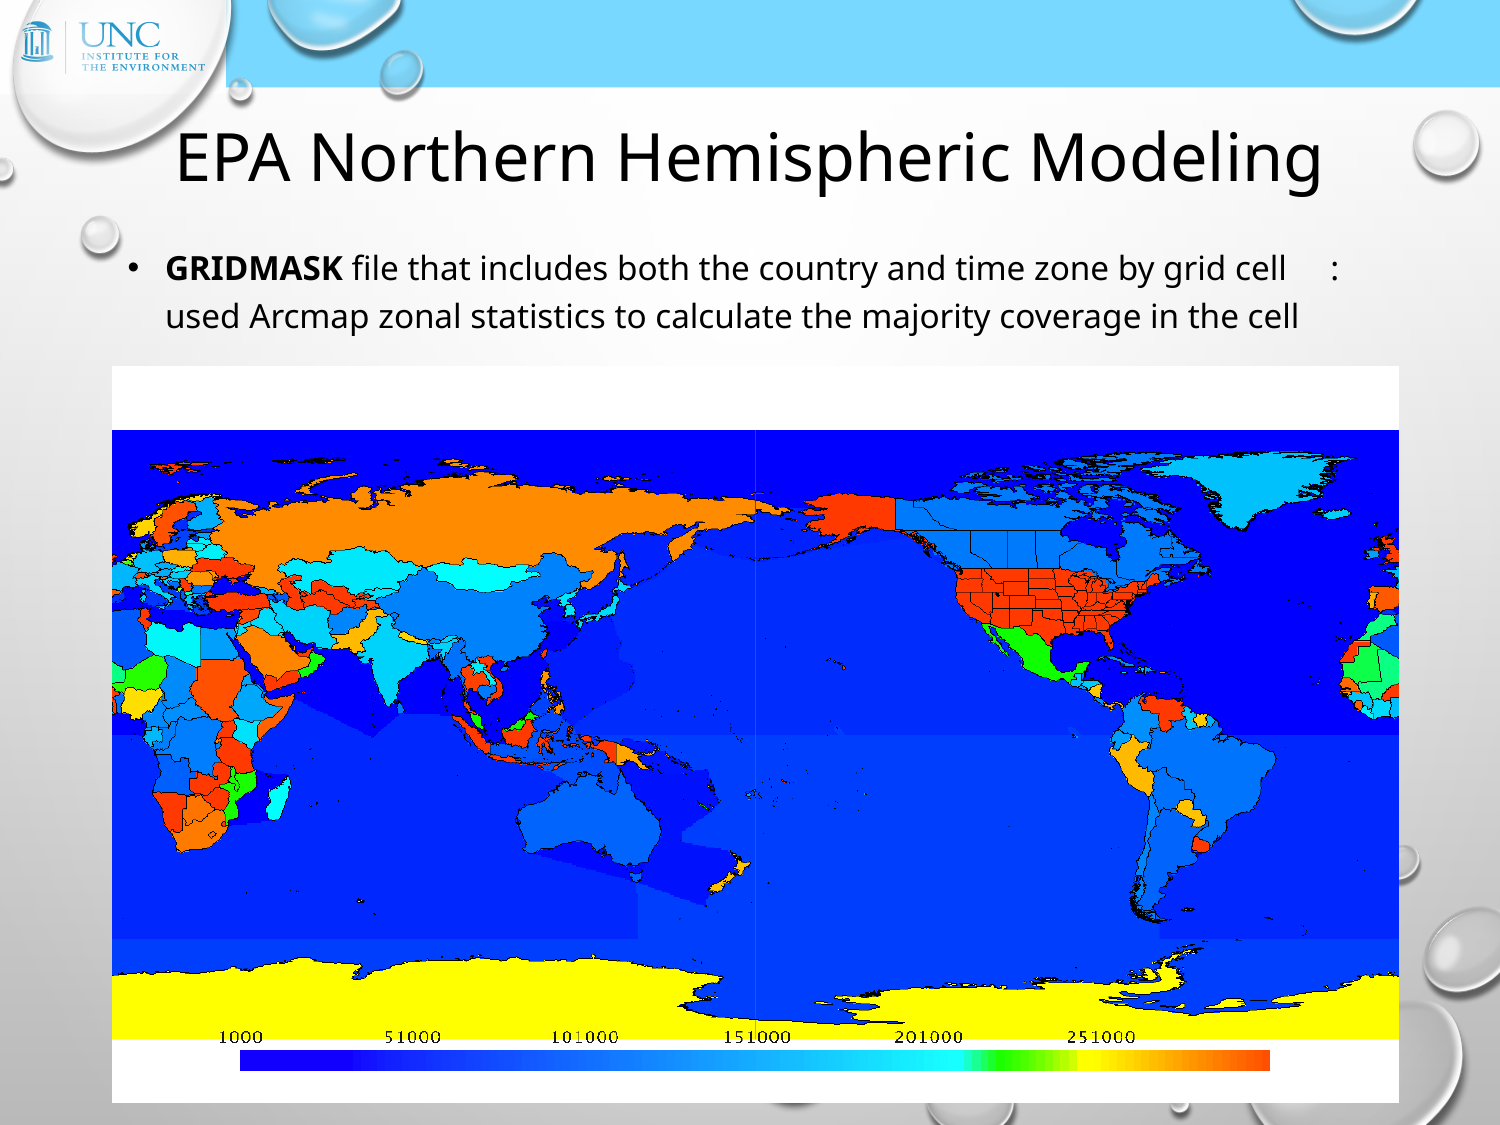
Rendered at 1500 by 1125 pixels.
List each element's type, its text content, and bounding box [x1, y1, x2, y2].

title EPA Northern Hemispheric Modeling [112, 88, 1388, 232]
list GRIDMASK file that includes both the country and time zone by grid cell : used Arcmap zonal statistics to calculate the majority coverage in the cell [112, 232, 1440, 367]
picture [0, 0, 1500, 1125]
